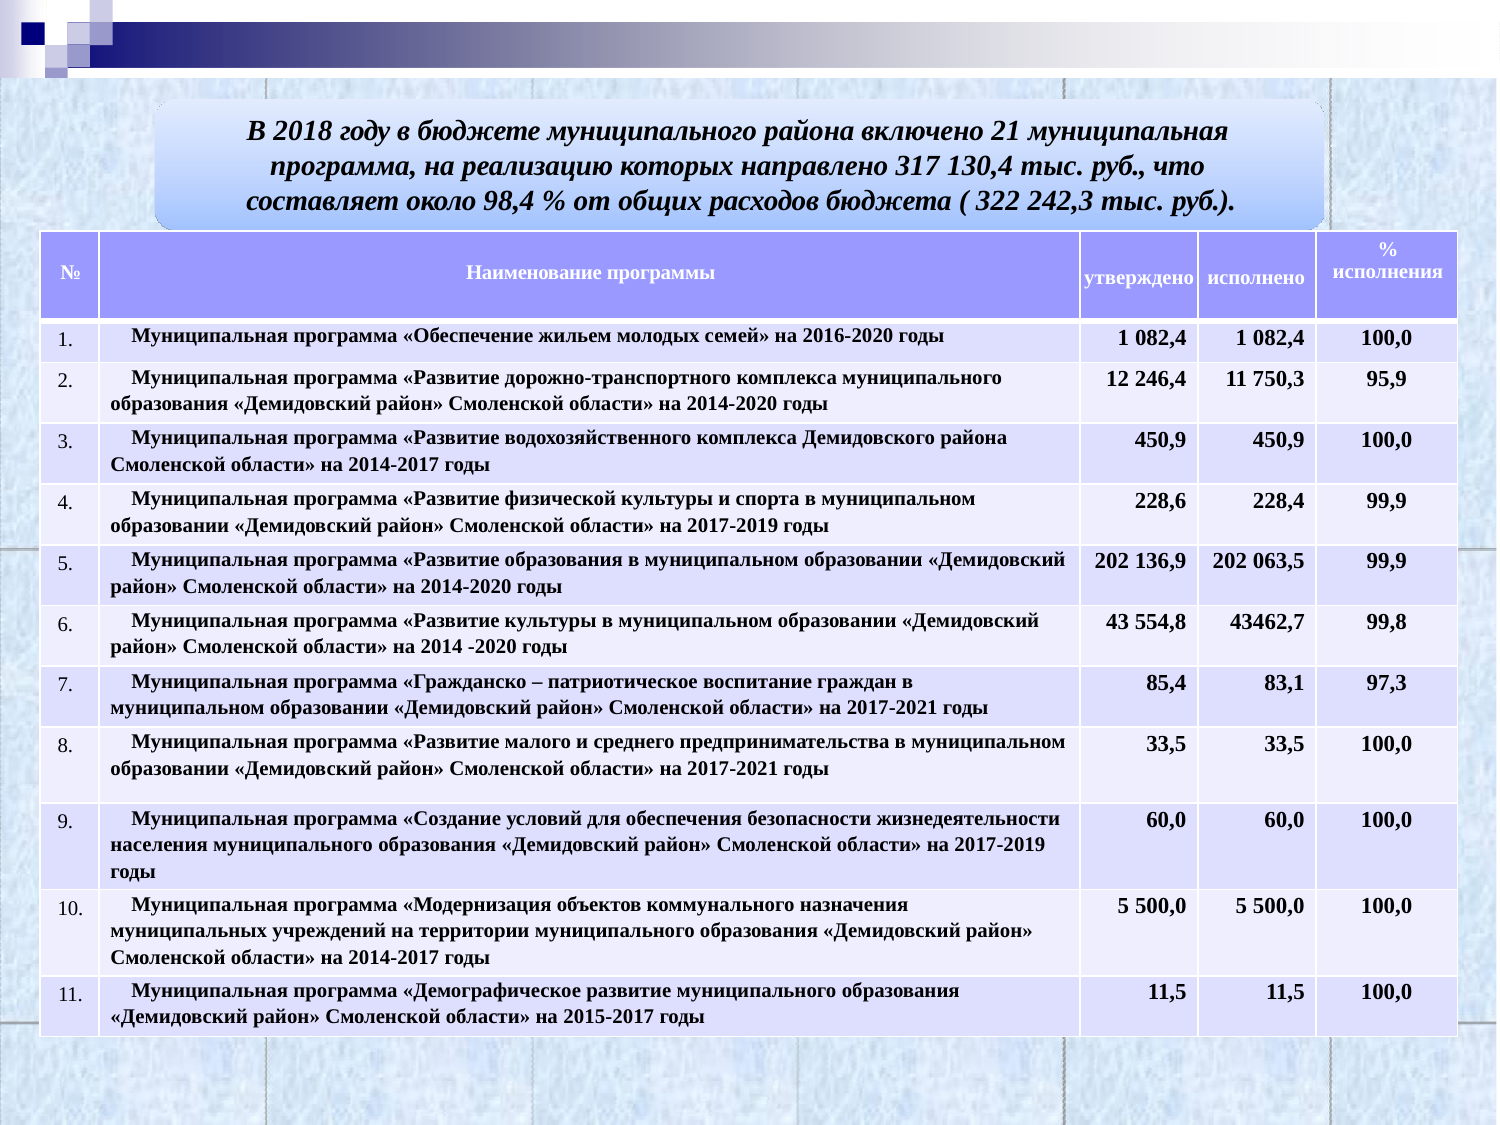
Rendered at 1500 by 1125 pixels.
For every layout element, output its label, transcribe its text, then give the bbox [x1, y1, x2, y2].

text_box [67, 44, 90, 68]
table_header исполнено [1199, 232, 1315, 318]
table_cell 5. [41, 546, 98, 605]
table_header утверждено [1081, 232, 1197, 318]
text_box [89, 22, 113, 46]
table_cell 11,5 [1199, 977, 1315, 1036]
table_cell Муниципальная программа «Модернизация объектов коммунального назначения муниципальных учреждений на территории муниципального образования «Демидовский район» Смоленской области» на 2014-2017 годы [100, 890, 1079, 975]
table_header Наименование программы [100, 232, 1079, 318]
text_box [67, 22, 89, 44]
table_cell 11. [41, 977, 98, 1036]
text_box [45, 45, 67, 67]
table_cell Муниципальная программа «Развитие малого и среднего предпринимательства в муниципальном образовании «Демидовский район» Смоленской области» на 2017-2021 годы [100, 728, 1079, 802]
table_cell Муниципальная программа «Демографическое развитие муниципального образования «Демидовский район» Смоленской области» на 2015-2017 годы [100, 977, 1079, 1036]
table_cell Муниципальная программа «Развитие водохозяйственного комплекса Демидовского района Смоленской области» на 2014-2017 годы [100, 424, 1079, 483]
table_cell 228,6 [1081, 485, 1197, 544]
text_box [89, 0, 113, 22]
table_cell 100,0 [1317, 728, 1457, 802]
table_cell Муниципальная программа «Обеспечение жильем молодых семей» на 2016-2020 годы [100, 324, 1079, 362]
table_cell 5 500,0 [1081, 890, 1197, 975]
table_cell Муниципальная программа «Развитие образования в муниципальном образовании «Демидовский район» Смоленской области» на 2014-2020 годы [100, 546, 1079, 605]
table_cell 100,0 [1317, 324, 1457, 362]
table_cell 11 750,3 [1199, 363, 1315, 422]
table_cell 43 554,8 [1081, 606, 1197, 665]
table_cell 60,0 [1081, 804, 1197, 889]
table_cell 9. [41, 804, 98, 889]
table_cell 5 500,0 [1199, 890, 1315, 975]
table_cell 2. [41, 363, 98, 422]
text_box [154, 99, 1325, 230]
table_cell 100,0 [1317, 977, 1457, 1036]
table_cell Муниципальная программа «Развитие физической культуры и спорта в муниципальном образовании «Демидовский район» Смоленской области» на 2017-2019 годы [100, 485, 1079, 544]
table_cell 11,5 [1081, 977, 1197, 1036]
text_box [90, 22, 1500, 68]
table_cell 1. [41, 324, 98, 362]
table_cell 4. [41, 485, 98, 544]
table_cell Муниципальная программа «Гражданско – патриотическое воспитание граждан в муниципальном образовании «Демидовский район» Смоленской области» на 2017-2021 годы [100, 667, 1079, 726]
text_box [0, 78, 1497, 1125]
table_cell 83,1 [1199, 667, 1315, 726]
text_box В 2018 году в бюджете муниципального района включено 21 муниципальная программа, на реализацию которых направлено 317 130,4 тыс. руб., что составляет около 98,4 % от общих расходов бюджета ( 322 242,3 тыс. руб.). [232, 109, 1250, 217]
table_cell 33,5 [1199, 728, 1315, 802]
table_cell 60,0 [1199, 804, 1315, 889]
table_cell 450,9 [1199, 424, 1315, 483]
table_cell 100,0 [1317, 424, 1457, 483]
table_cell 3. [41, 424, 98, 483]
text_box [0, 0, 47, 78]
table_cell 450,9 [1081, 424, 1197, 483]
table_cell Муниципальная программа «Развитие культуры в муниципальном образовании «Демидовский район» Смоленской области» на 2014 -2020 годы [100, 606, 1079, 665]
table_cell 100,0 [1317, 890, 1457, 975]
table_cell 7. [41, 667, 98, 726]
table_cell 12 246,4 [1081, 363, 1197, 422]
table_cell Муниципальная программа «Развитие дорожно-транспортного комплекса муниципального образования «Демидовский район» Смоленской области» на 2014-2020 годы [100, 363, 1079, 422]
table_cell 95,9 [1317, 363, 1457, 422]
table_cell 6. [41, 606, 98, 665]
table_cell 99,9 [1317, 485, 1457, 544]
text_box [21, 22, 45, 45]
table_cell 99,8 [1317, 606, 1457, 665]
table_cell 85,4 [1081, 667, 1197, 726]
table_cell 1 082,4 [1199, 324, 1315, 362]
table_cell 10. [41, 890, 98, 975]
table_cell Муниципальная программа «Создание условий для обеспечения безопасности жизнедеятельности населения муниципального образования «Демидовский район» Смоленской области» на 2017-2019 годы [100, 804, 1079, 889]
table_cell 97,3 [1317, 667, 1457, 726]
table_cell 1 082,4 [1081, 324, 1197, 362]
text_box [45, 67, 68, 78]
table_header % исполнения [1317, 232, 1457, 318]
table_cell 8. [41, 728, 98, 802]
table_cell 202 136,9 [1081, 546, 1197, 605]
table_header № [41, 232, 98, 318]
table_cell 33,5 [1081, 728, 1197, 802]
table_cell 100,0 [1317, 804, 1457, 889]
table_cell 228,4 [1199, 485, 1315, 544]
table_cell 43462,7 [1199, 606, 1315, 665]
table_cell 202 063,5 [1199, 546, 1315, 605]
table_cell 99,9 [1317, 546, 1457, 605]
